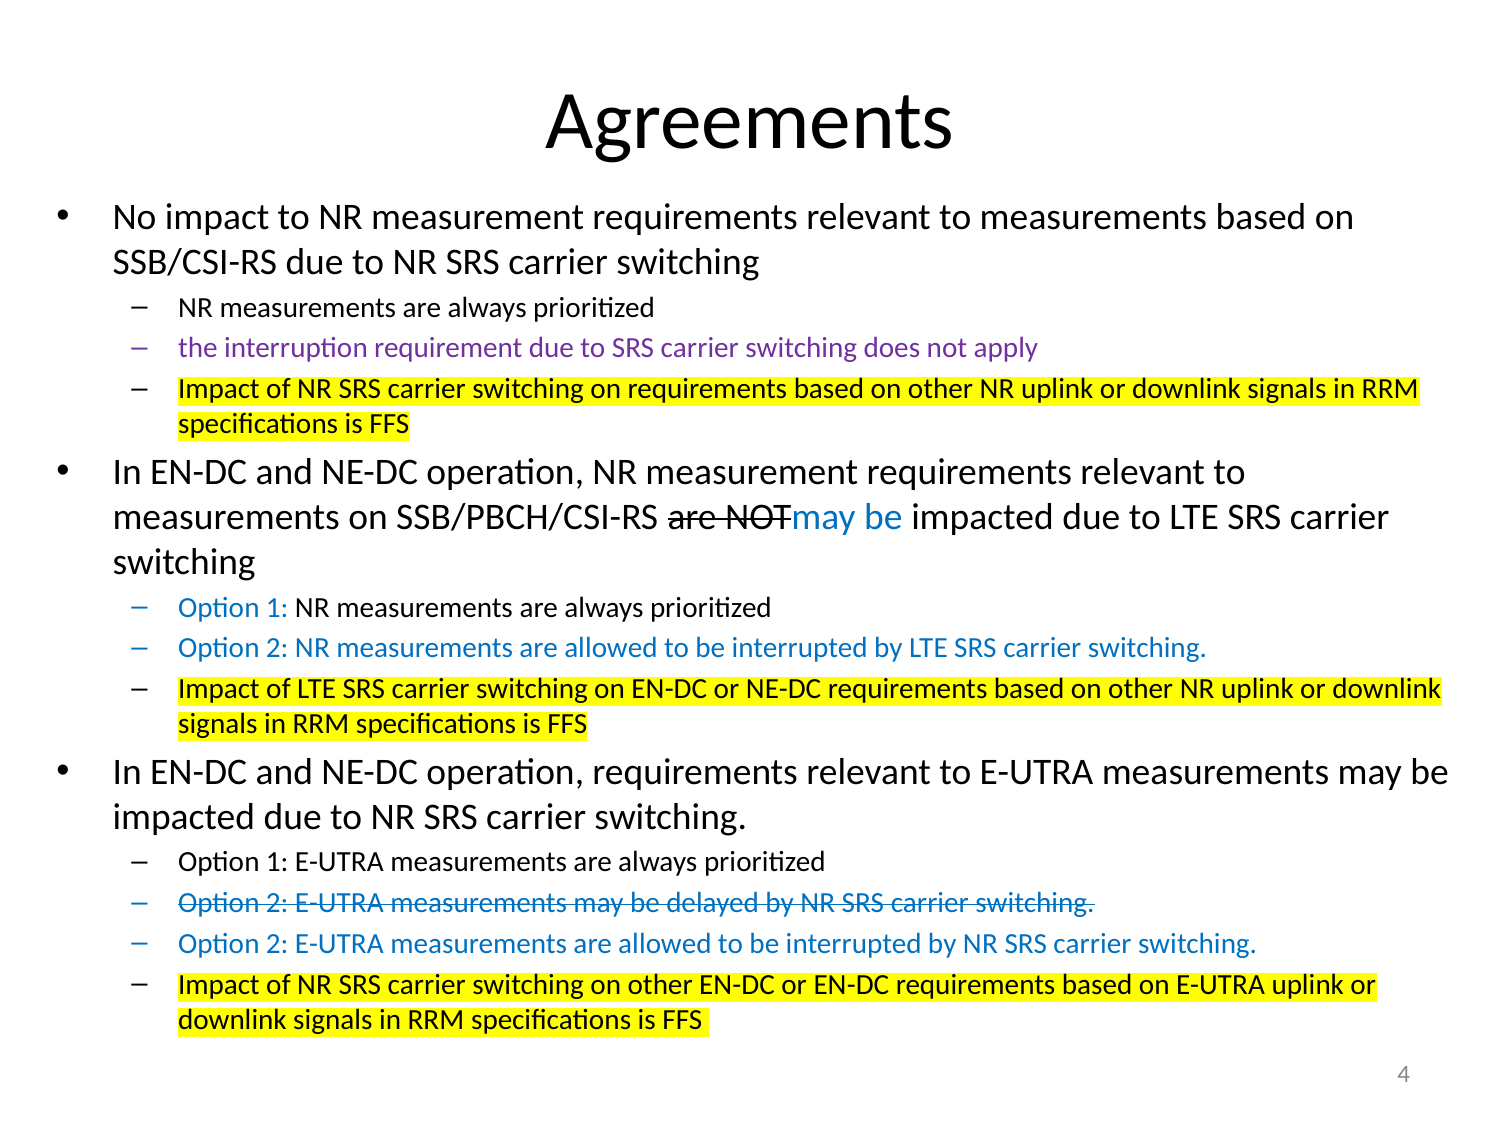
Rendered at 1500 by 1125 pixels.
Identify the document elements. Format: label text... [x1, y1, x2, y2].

slide_number 4 [1074, 1042, 1425, 1103]
title Agreements [74, 44, 1426, 184]
list No impact to NR measurement requirements relevant to measurements based on SSB/CSI-RS due to NR SRS carrier switching NR measurements are always prioritized the interruption requirement due to SRS carrier switching does not apply Impact of NR SRS carrier switching on requirements based on other NR uplink or downlink signals in RRM specifications is FFS In EN-DC and NE-DC operation, NR measurement requirements relevant to measurements on SSB/PBCH/CSI-RS are NOTmay be impacted due to LTE SRS carrier switching Option 1: NR measurements are always prioritized Option 2: NR measurements are allowed to be interrupted by LTE SRS carrier switching. Impact of LTE SRS carrier switching on EN-DC or NE-DC requirements based on other NR uplink or downlink signals in RRM specifications is FFS In EN-DC and NE-DC operation, requirements relevant to E-UTRA measurements may be impacted due to NR SRS carrier switching. Option 1: E-UTRA measurements are always prioritized Option 2: E-UTRA measurements may be delayed by NR SRS carrier switching. Option 2: E-UTRA measurements are allowed to be interrupted by NR SRS carrier switching. Impact of NR SRS carrier switching on other EN-DC or EN-DC requirements based on E-UTRA uplink or downlink signals in RRM specifications is FFS [40, 184, 1471, 1059]
